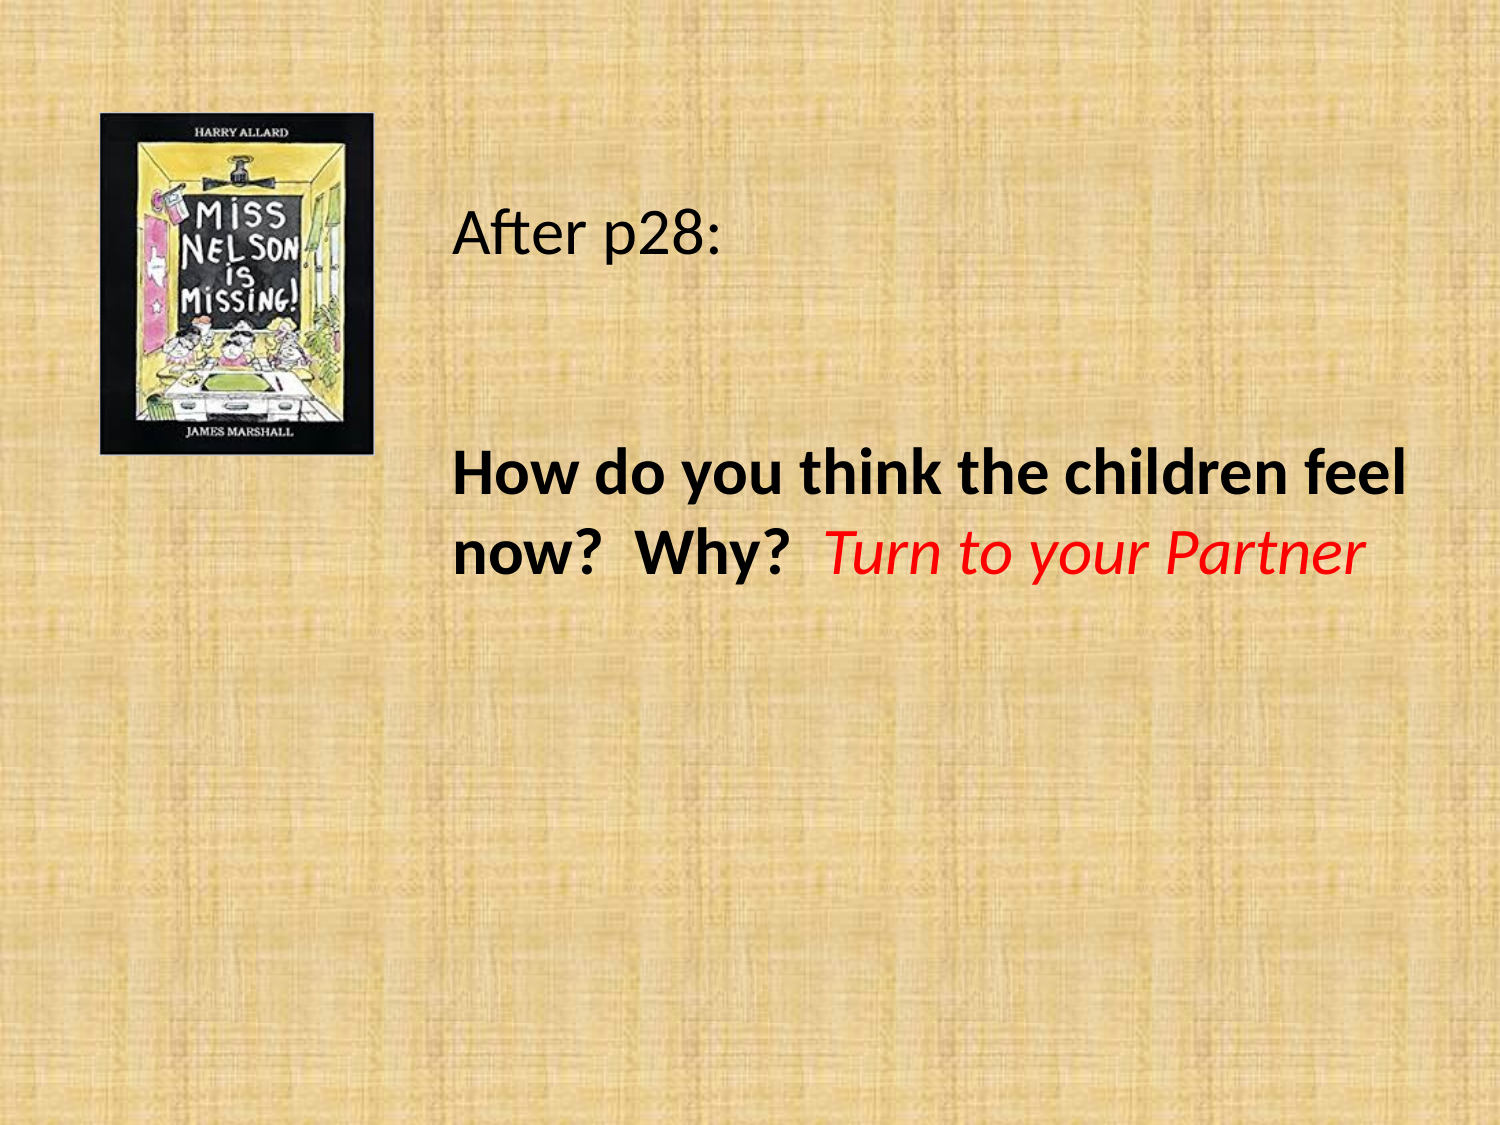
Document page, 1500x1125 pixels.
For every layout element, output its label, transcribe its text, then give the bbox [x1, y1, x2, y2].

title After p28: How do you think the children feel now? Why? Turn to your Partner [437, 137, 1463, 638]
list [99, 112, 376, 457]
picture [0, 0, 1500, 1125]
